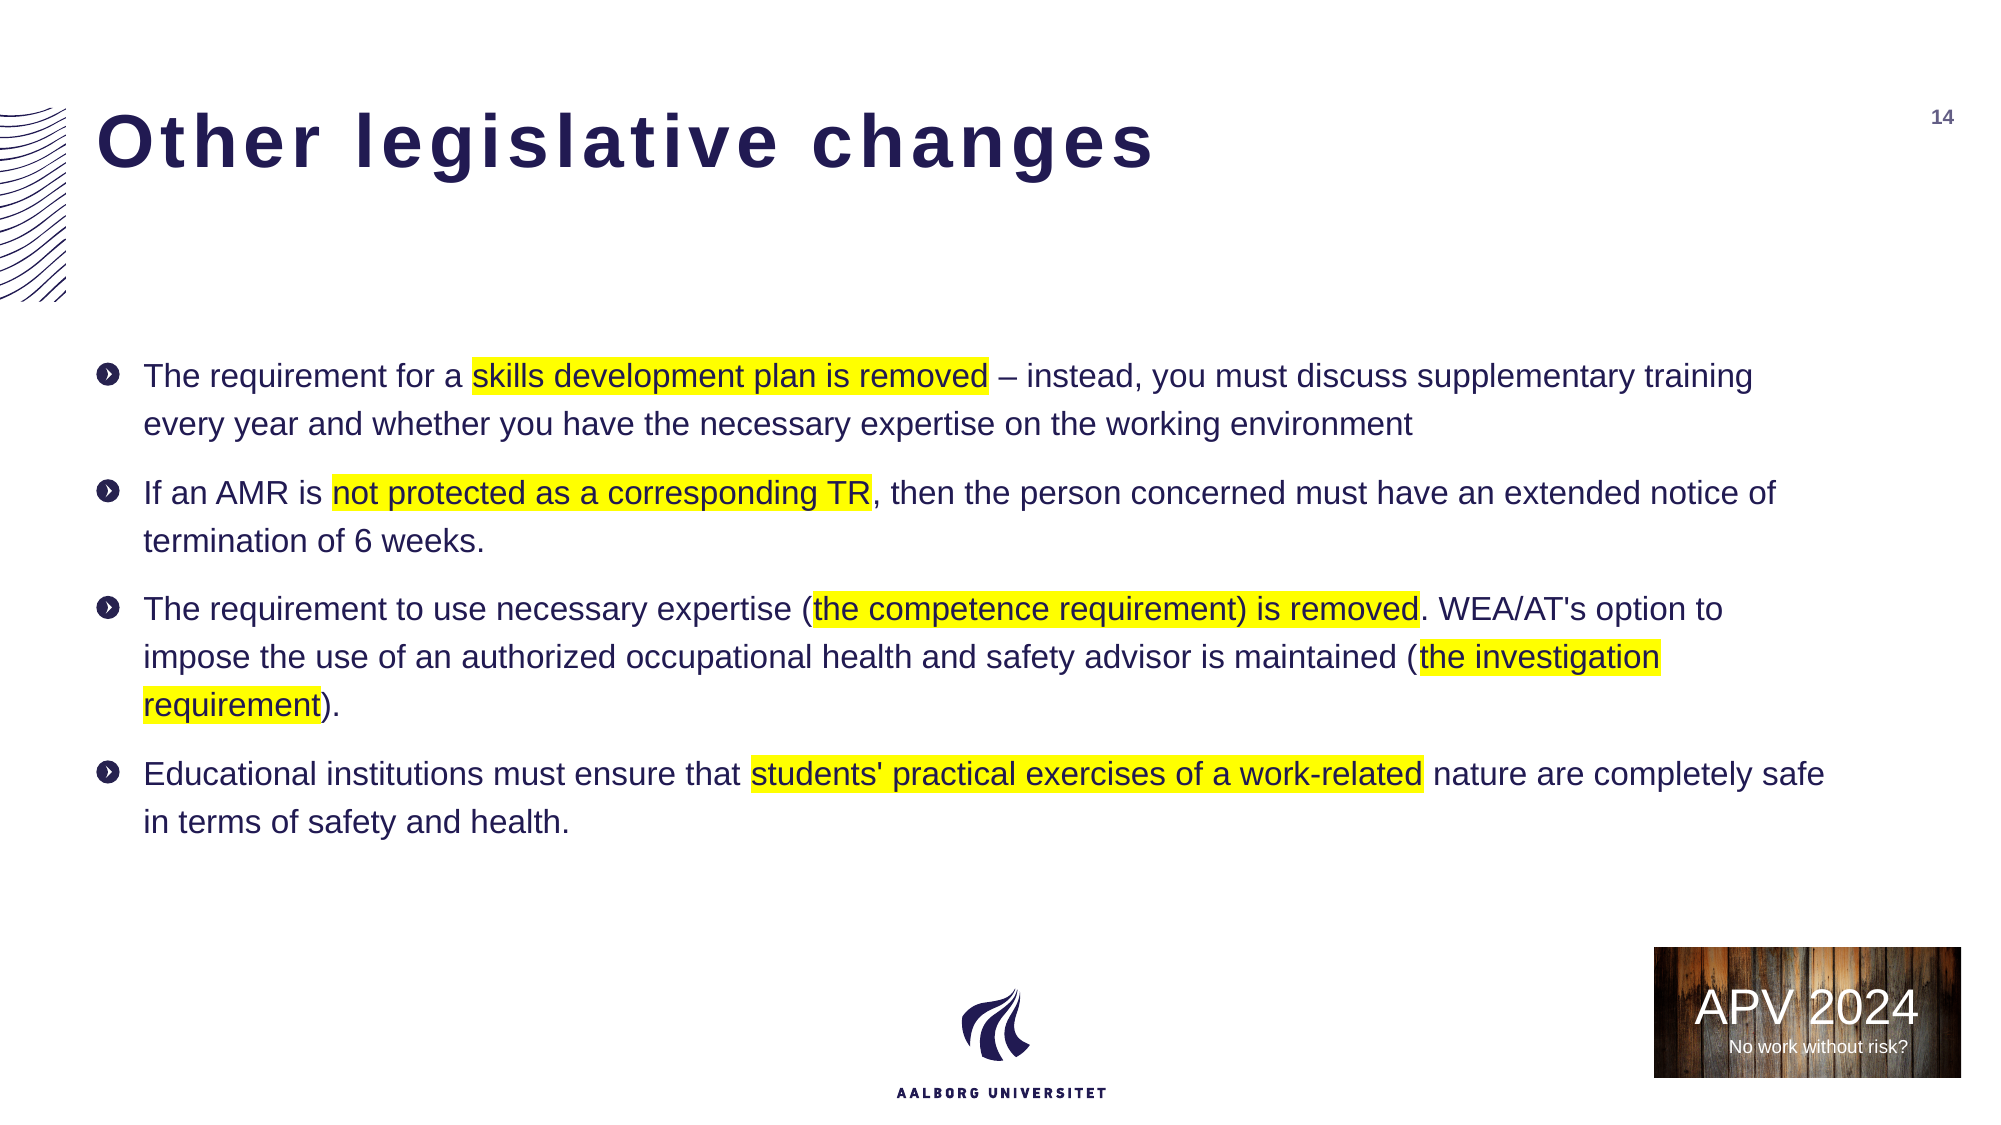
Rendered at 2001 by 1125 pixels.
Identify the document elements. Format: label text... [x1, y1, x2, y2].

picture [1654, 947, 1962, 1078]
slide_number 14 [1860, 97, 1954, 135]
title Other legislative changes [96, 60, 1182, 303]
list The requirement for a skills development plan is removed – instead, you must discuss supplementary training every year and whether you have the necessary expertise on the working environment If an AMR is not protected as a corresponding TR, then the person concerned must have an extended notice of termination of 6 weeks. The requirement to use necessary expertise (the competence requirement) is removed. WEA/AT's option to impose the use of an authorized occupational health and safety advisor is maintained (the investigation requirement). Educational institutions must ensure that students' practical exercises of a work-related nature are completely safe in terms of safety and health. [96, 338, 1839, 947]
